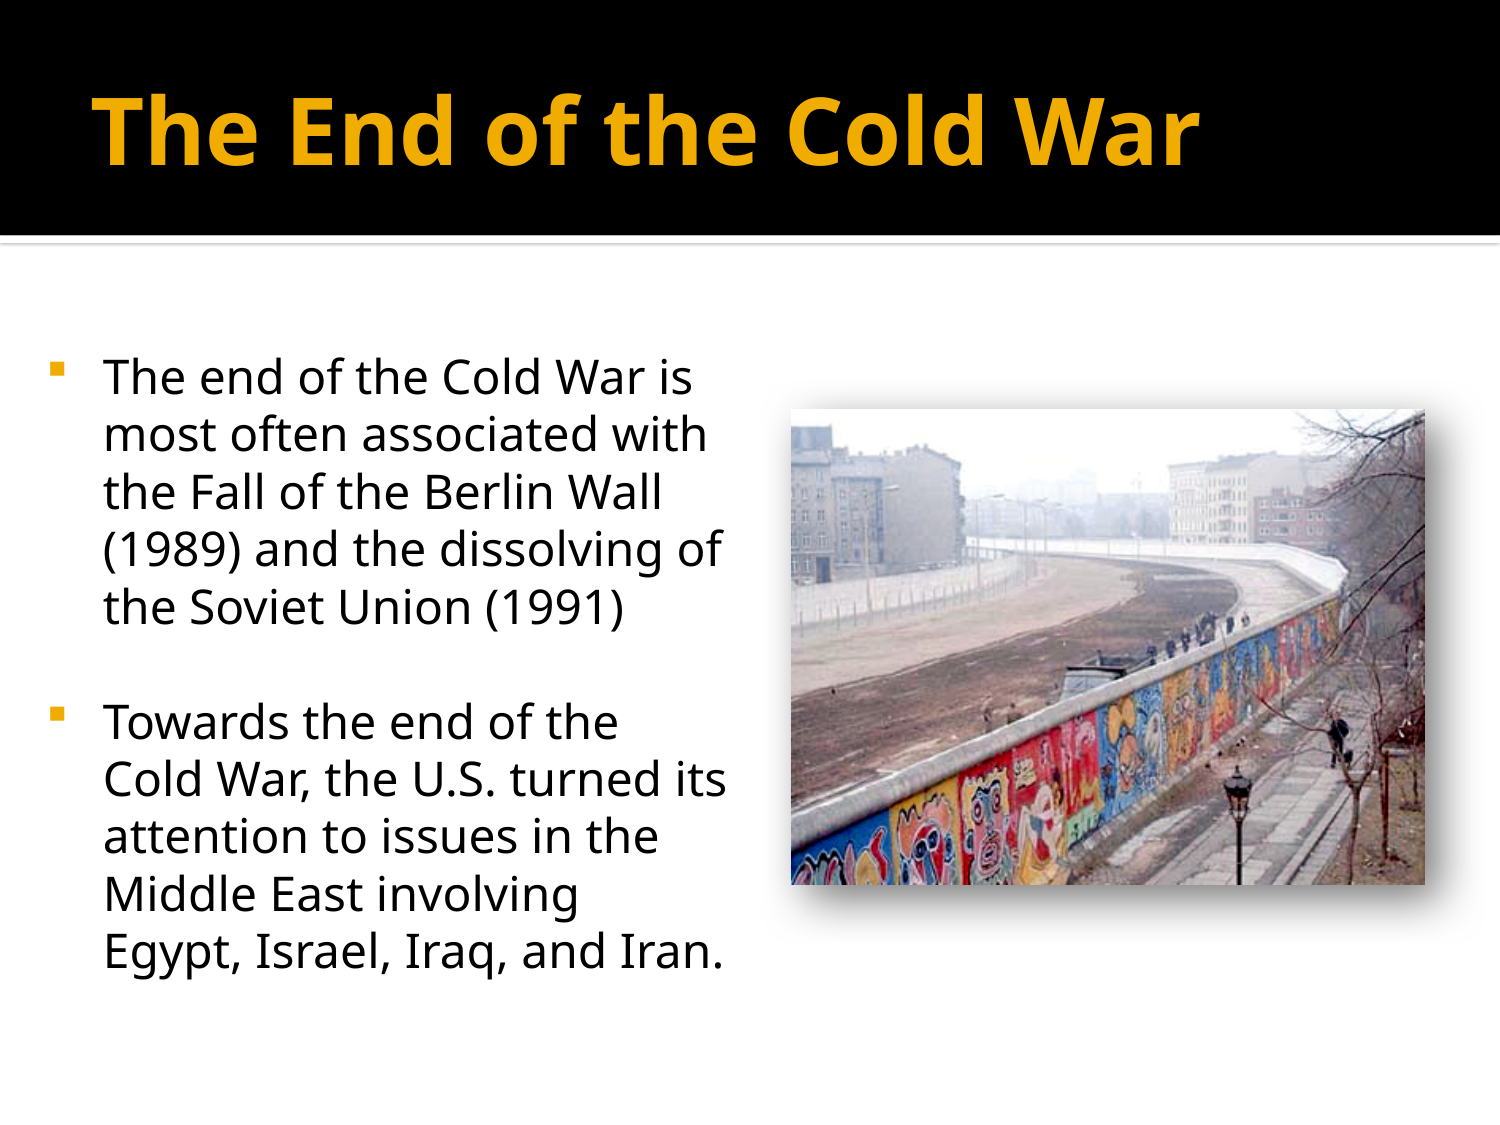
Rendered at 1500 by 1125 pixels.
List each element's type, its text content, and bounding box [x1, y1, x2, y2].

text_box The end of the Cold War is most often associated with the Fall of the Berlin Wall (1989) and the dissolving of the Soviet Union (1991) Towards the end of the Cold War, the U.S. turned its attention to issues in the Middle East involving Egypt, Israel, Iraq, and Iran. [31, 281, 745, 986]
picture [791, 409, 1425, 885]
title The End of the Cold War [75, 24, 1425, 231]
